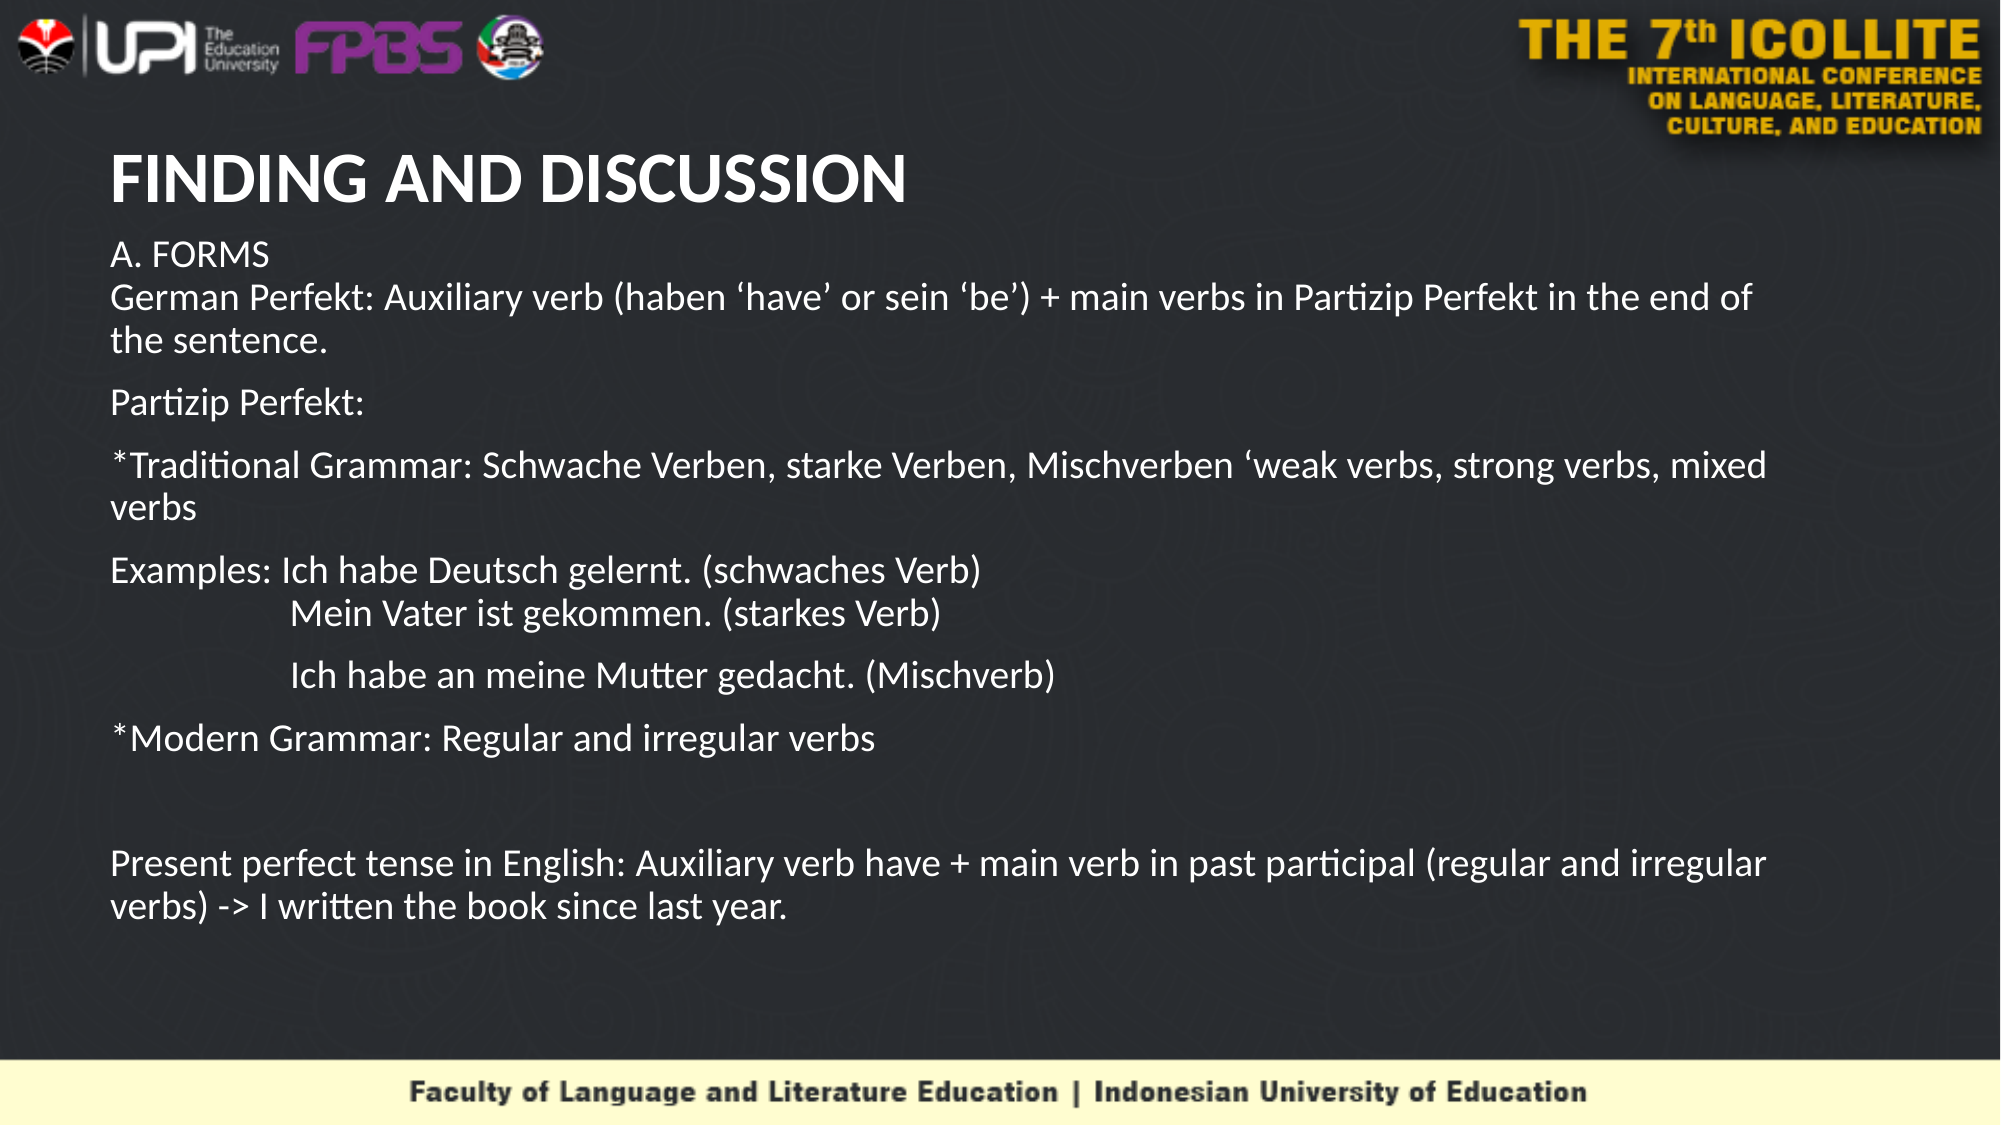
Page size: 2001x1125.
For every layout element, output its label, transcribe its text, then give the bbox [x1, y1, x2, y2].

picture [0, 0, 2001, 1125]
title FINDING AND DISCUSSION [95, 131, 1821, 225]
list A. FORMS German Perfekt: Auxiliary verb (haben ‘have’ or sein ‘be’) + main verbs in Partizip Perfekt in the end of the sentence. Partizip Perfekt: *Traditional Grammar: Schwache Verben, starke Verben, Mischverben ‘weak verbs, strong verbs, mixed verbs Examples: Ich habe Deutsch gelernt. (schwaches Verb) Mein Vater ist gekommen. (starkes Verb) Ich habe an meine Mutter gedacht. (Mischverb) *Modern Grammar: Regular and irregular verbs Present perfect tense in English: Auxiliary verb have + main verb in past participal (regular and irregular verbs) -> I written the book since last year. [95, 225, 1821, 940]
